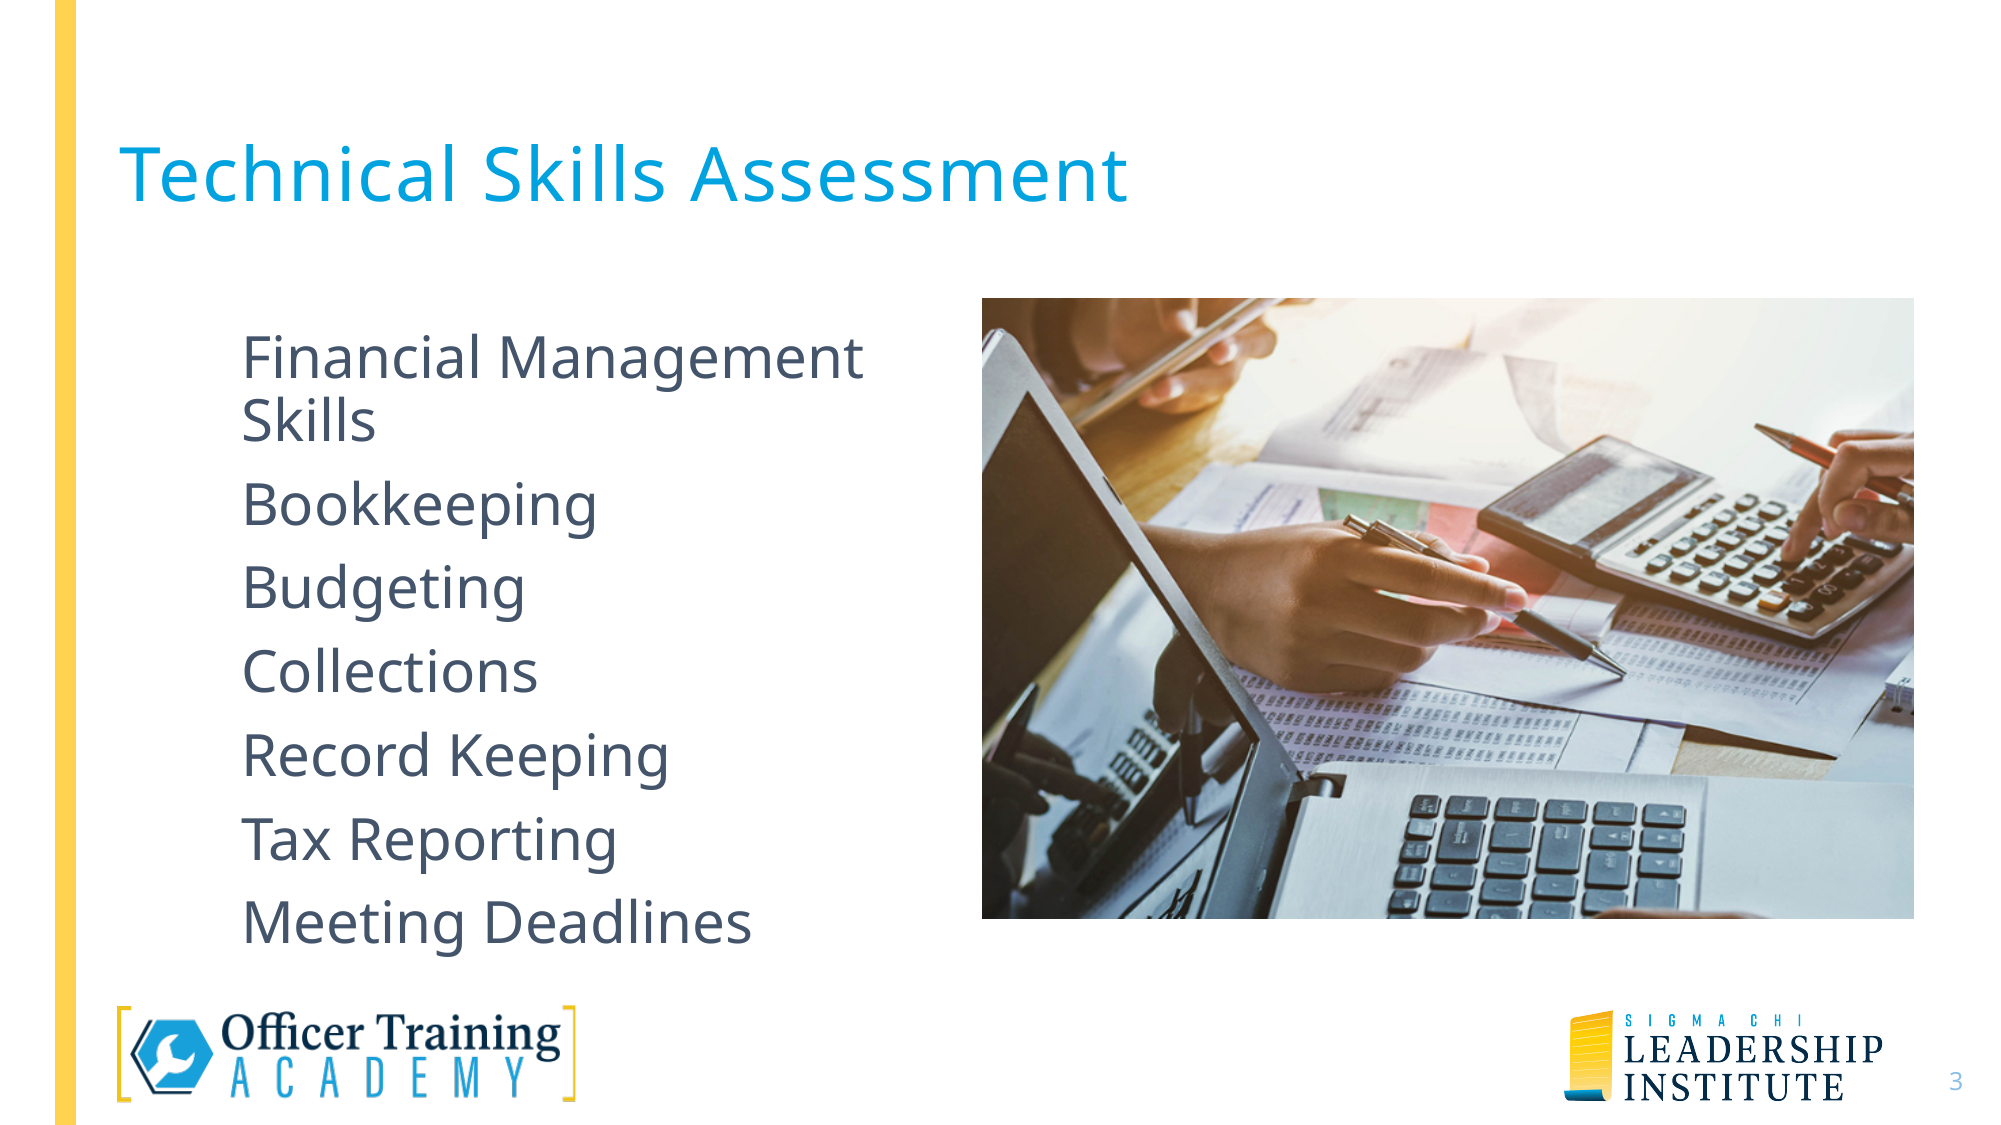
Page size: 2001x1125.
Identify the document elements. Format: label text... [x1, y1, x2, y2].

picture [979, 298, 1914, 919]
picture [1560, 1002, 1890, 1111]
title Technical Skills Assessment [104, 32, 1928, 226]
list Financial Management Skills Bookkeeping Budgeting Collections Record Keeping Tax Reporting Meeting Deadlines [226, 230, 980, 988]
slide_number 4 [1881, 1046, 1979, 1107]
